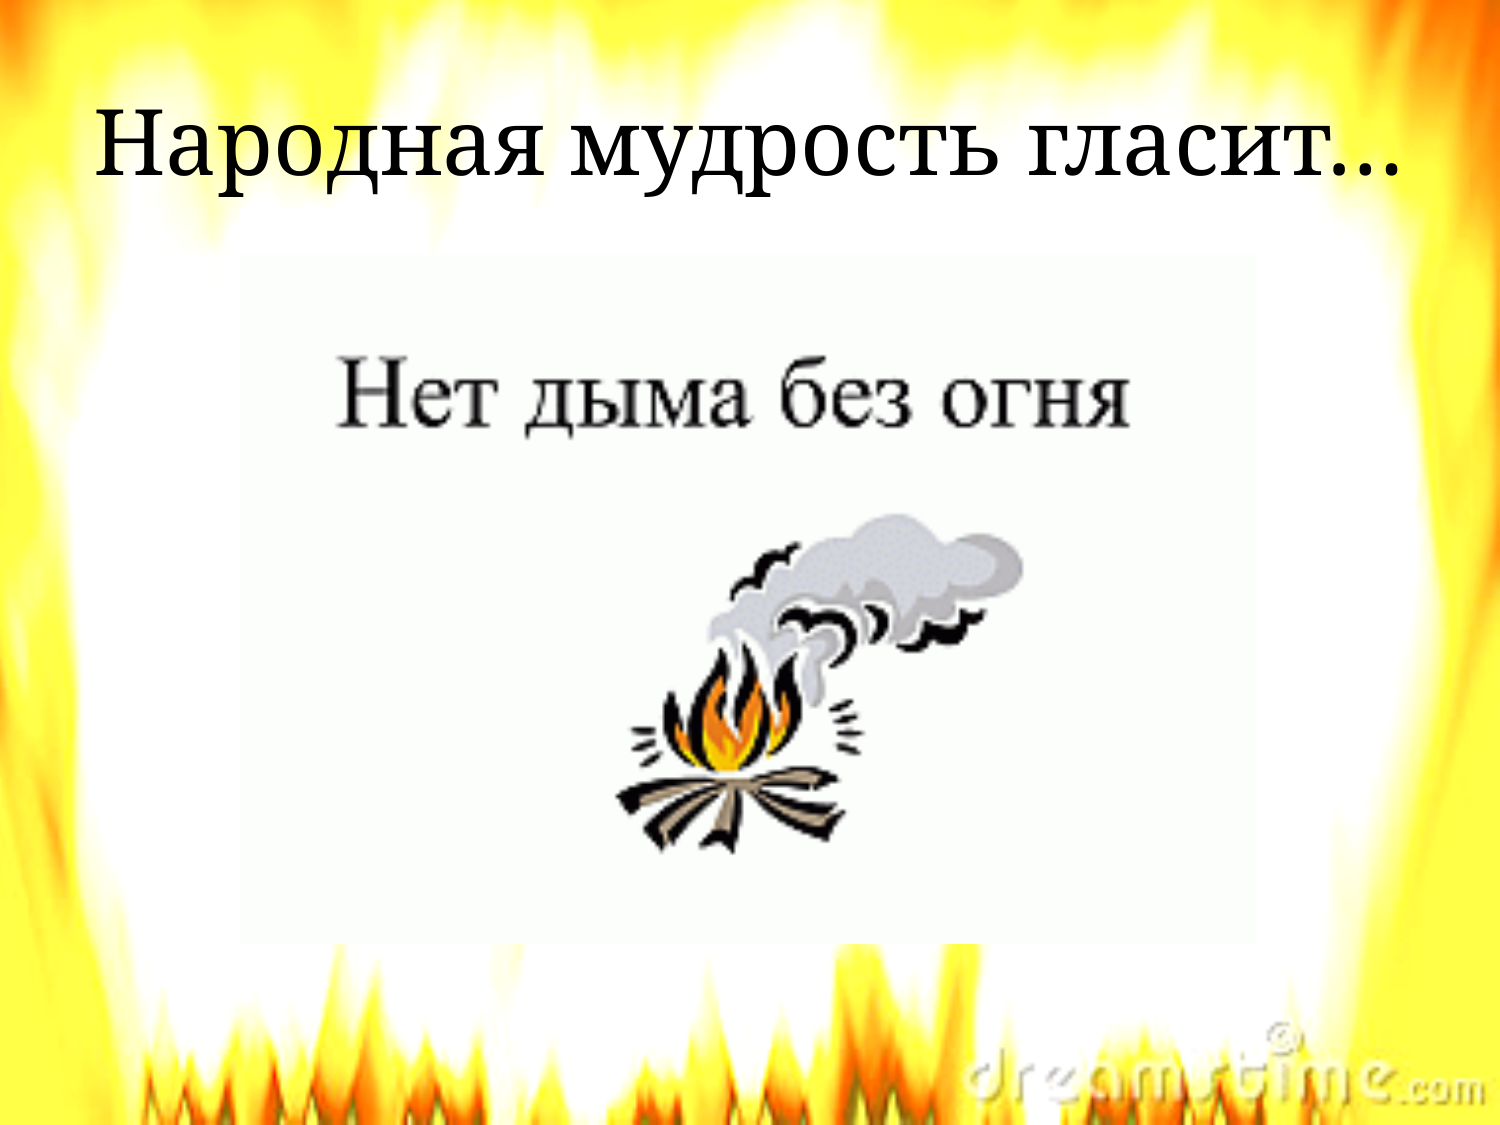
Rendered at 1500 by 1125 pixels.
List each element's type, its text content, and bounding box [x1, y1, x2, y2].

title Народная мудрость гласит… [75, 45, 1425, 233]
picture [0, 0, 1500, 1125]
